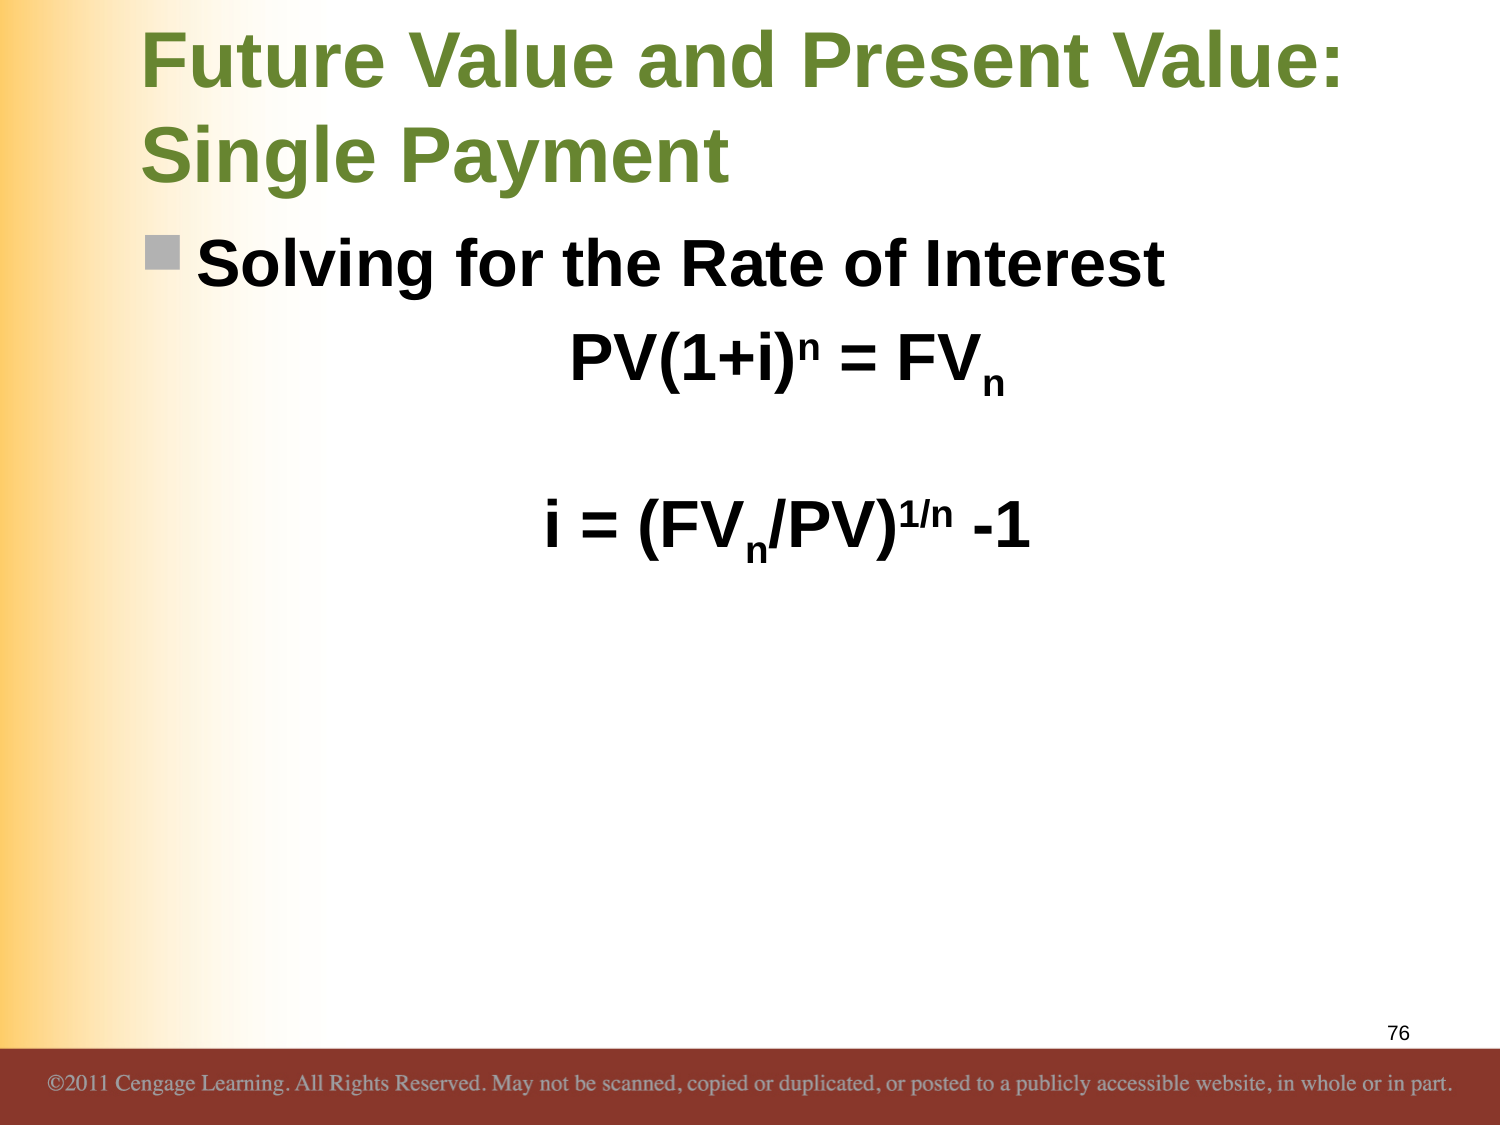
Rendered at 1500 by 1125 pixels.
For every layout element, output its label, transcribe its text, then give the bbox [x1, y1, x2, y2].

title Future Value and Present Value: Single Payment [124, 44, 1426, 163]
list Solving for the Rate of Interest PV(1+i)n = FVn i = (FVn/PV)1/n -1 [124, 212, 1451, 1006]
picture [0, 0, 1500, 1125]
slide_number 76 [1112, 1012, 1426, 1088]
